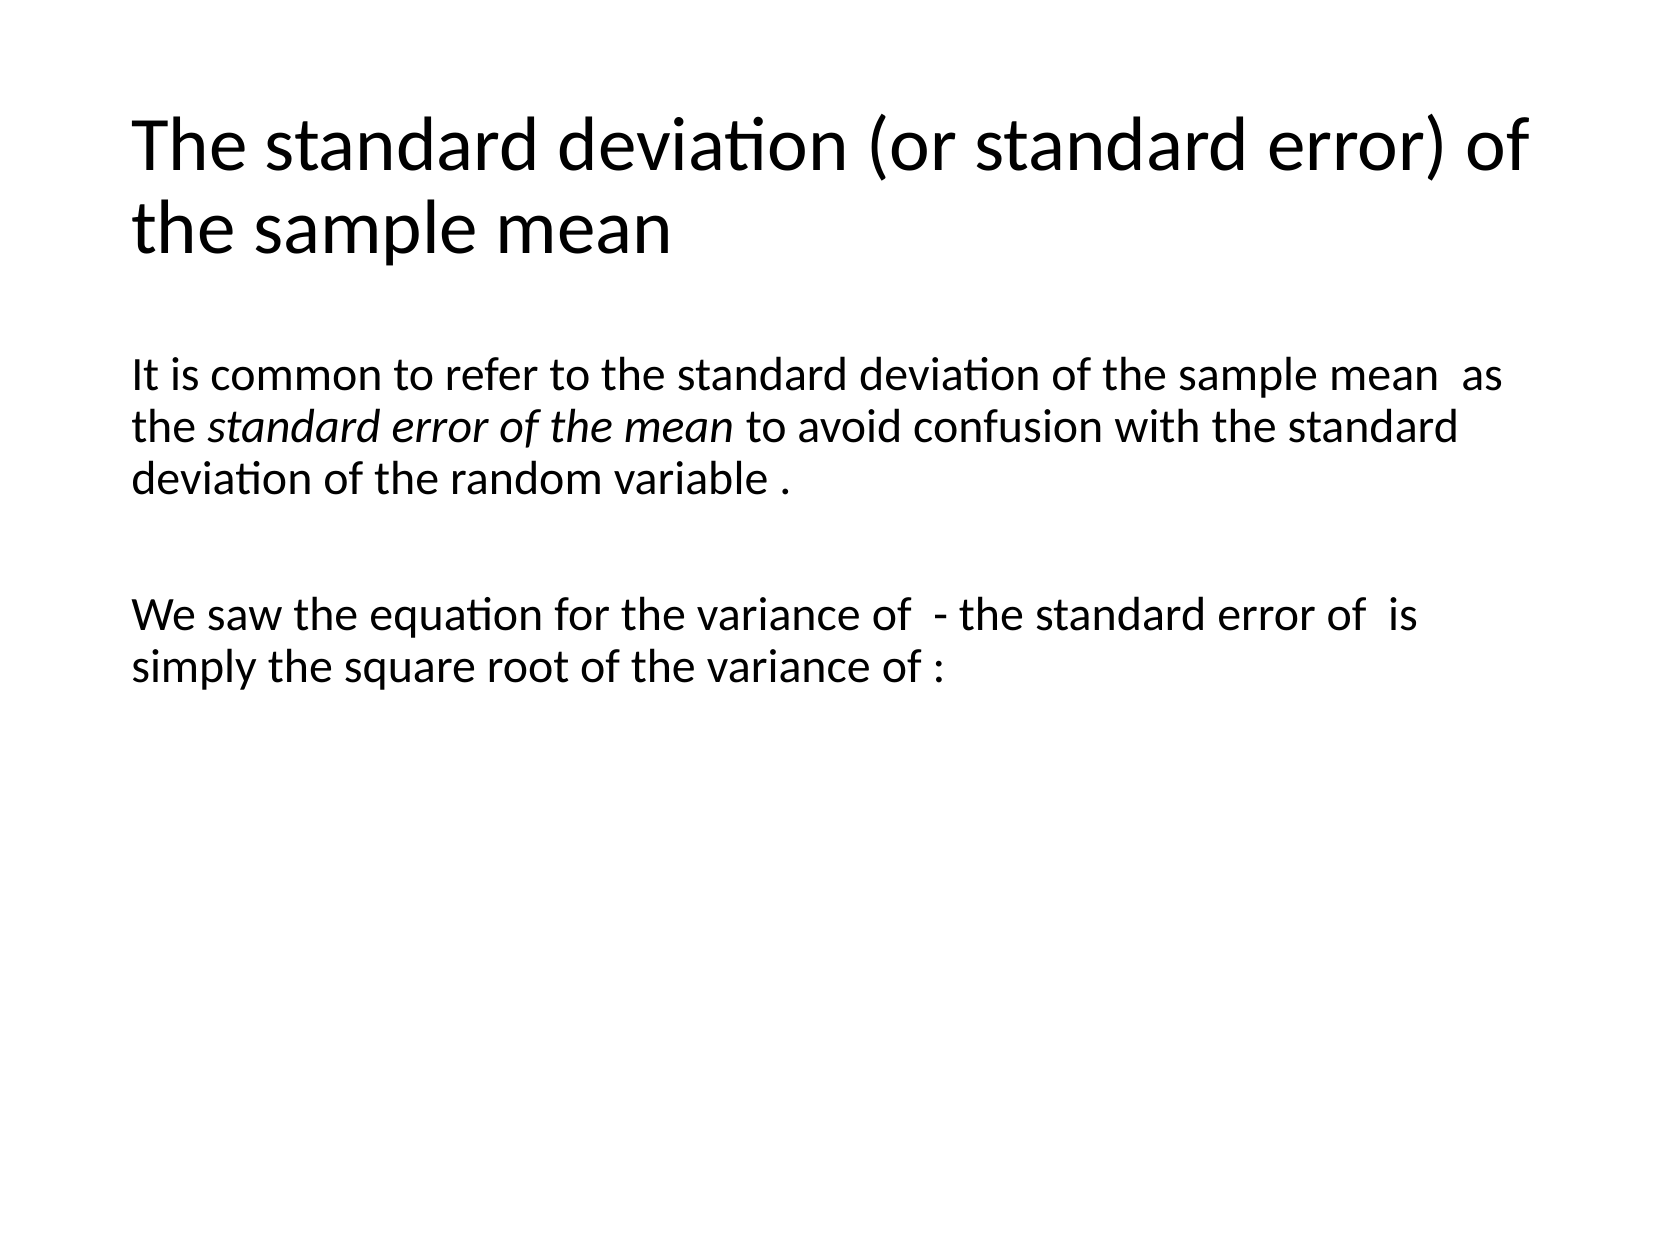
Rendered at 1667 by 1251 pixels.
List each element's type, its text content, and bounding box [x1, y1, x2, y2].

title The standard deviation (or standard error) of the sample mean [114, 66, 1553, 309]
